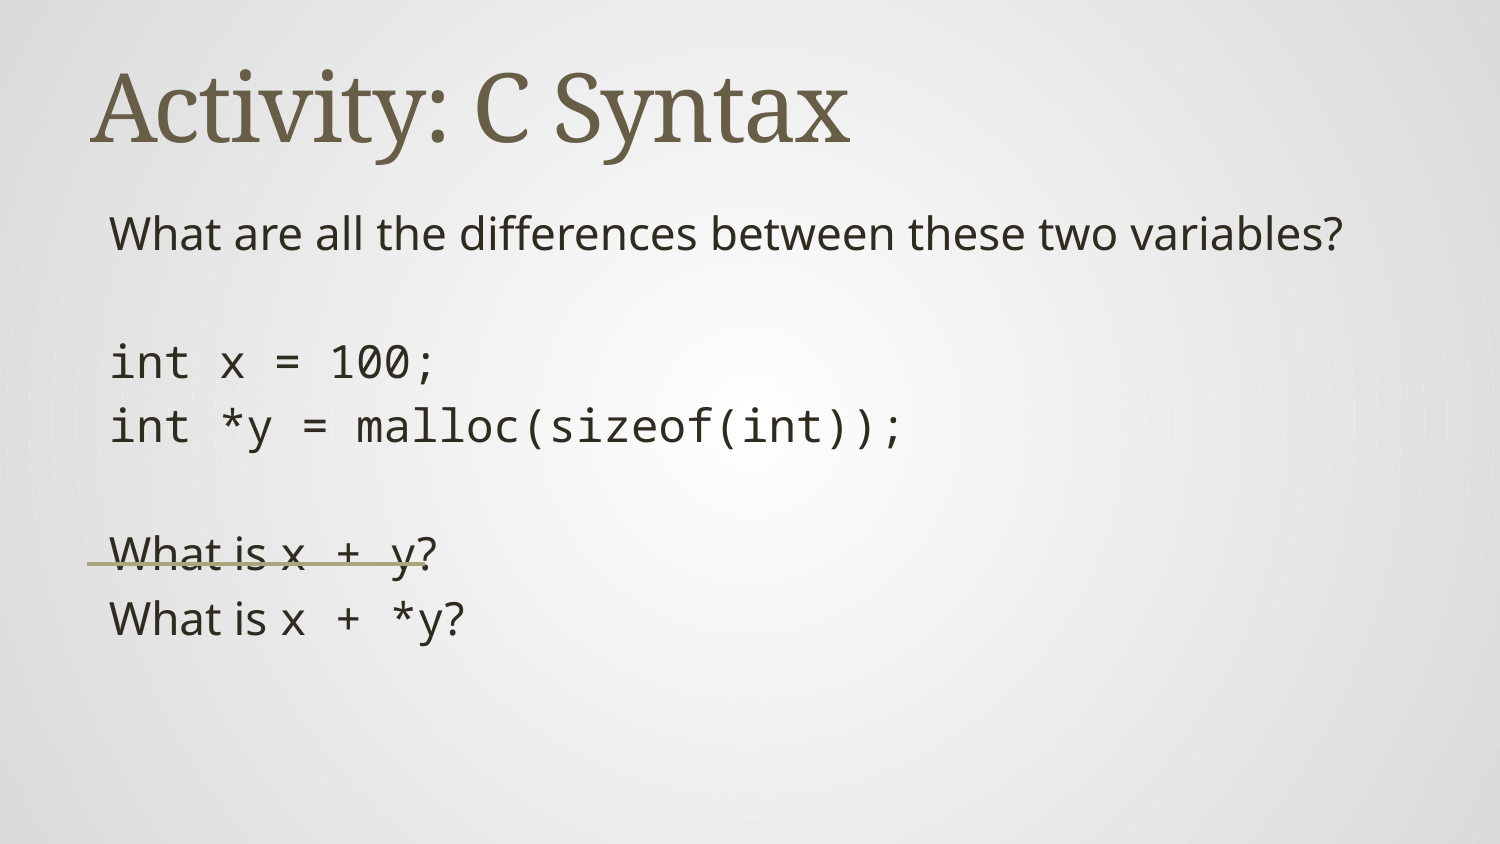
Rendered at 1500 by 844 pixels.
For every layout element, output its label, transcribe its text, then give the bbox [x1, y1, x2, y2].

list What are all the differences between these two variables? int x = 100; int *y = malloc(sizeof(int)); What is x + y? What is x + *y? [75, 196, 1425, 788]
title Activity: C Syntax [75, 33, 1425, 175]
